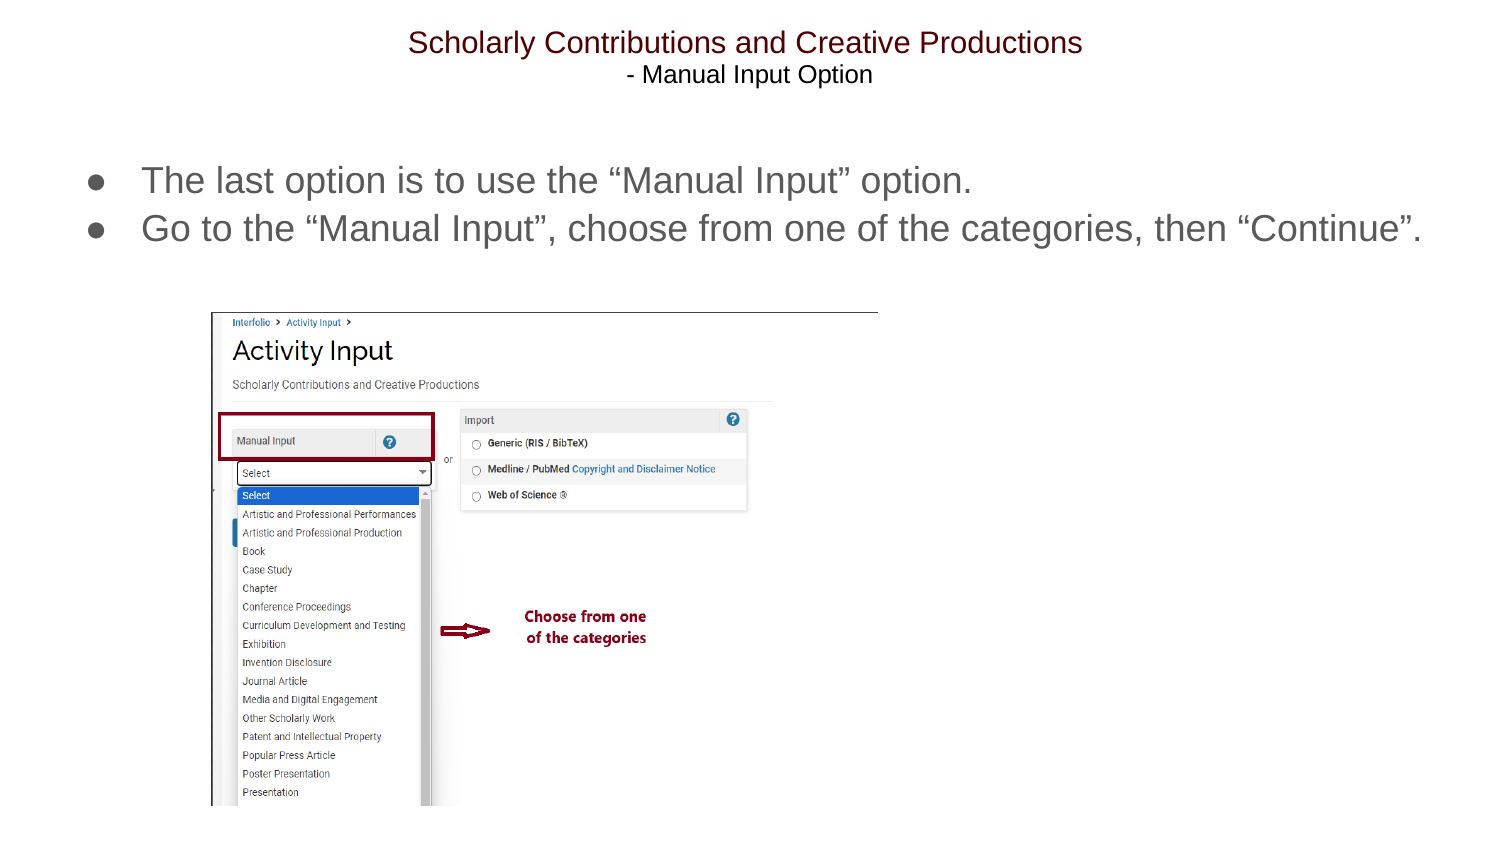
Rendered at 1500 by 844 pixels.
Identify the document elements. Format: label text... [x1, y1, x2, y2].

list The last option is to use the “Manual Input” option. Go to the “Manual Input”, choose from one of the categories, then “Continue”. [51, 137, 1449, 844]
picture [210, 312, 878, 807]
title Scholarly Contributions and Creative Productions - Manual Input Option [51, 10, 1449, 105]
